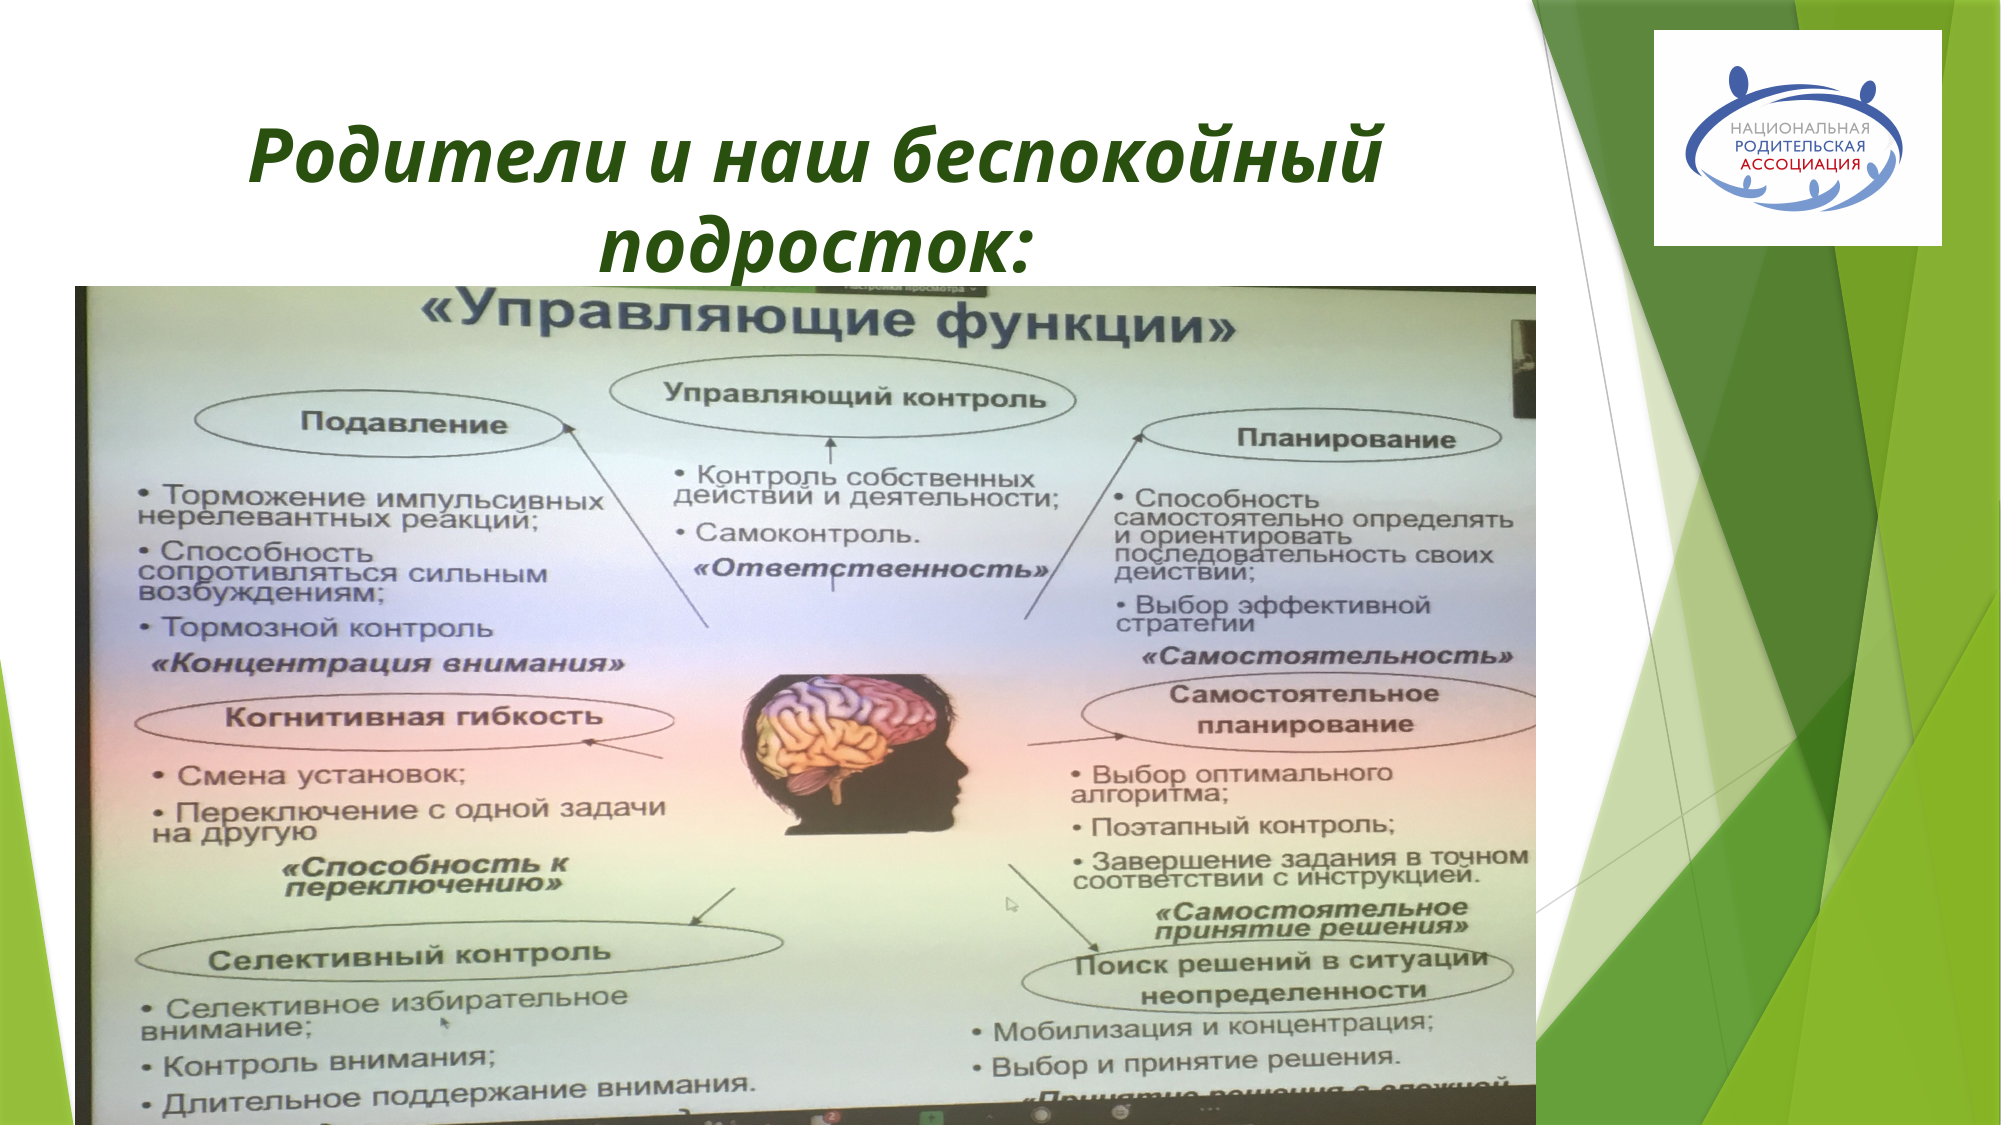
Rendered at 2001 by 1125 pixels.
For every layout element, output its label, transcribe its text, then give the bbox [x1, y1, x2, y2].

picture [74, 285, 1536, 1125]
title Родители и наш беспокойный подросток: [111, 99, 1522, 285]
picture [1653, 29, 1943, 246]
